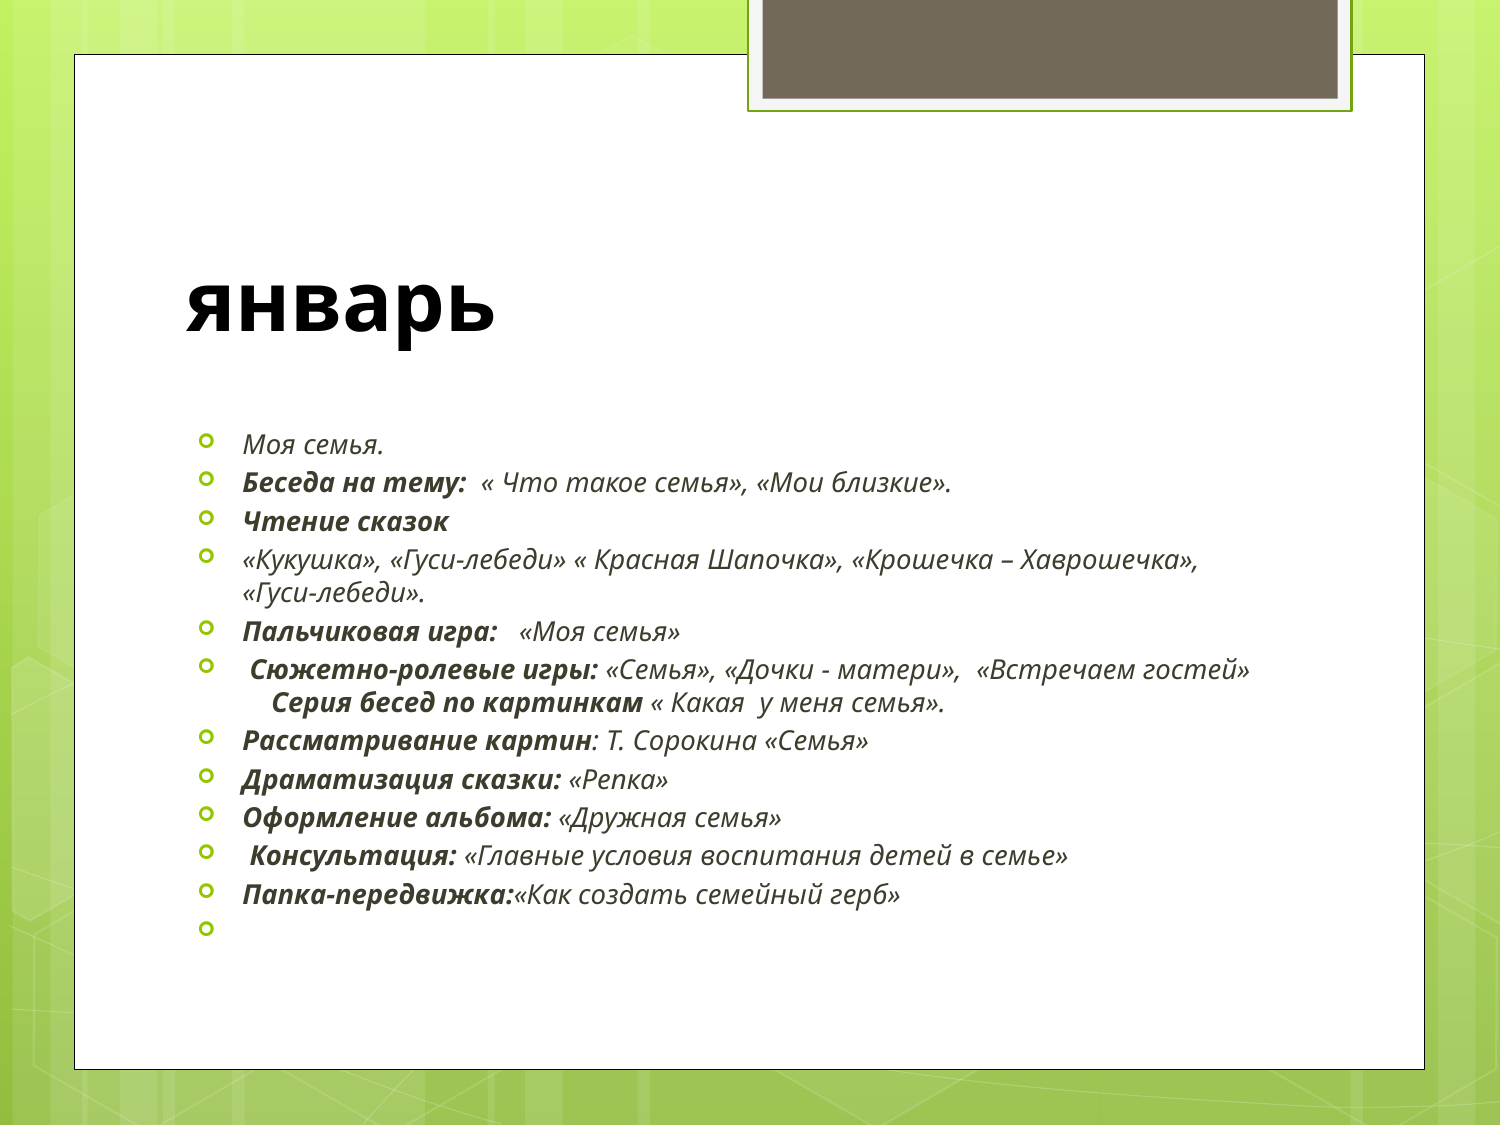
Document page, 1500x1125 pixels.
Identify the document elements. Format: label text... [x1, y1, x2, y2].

title январь [171, 168, 1324, 357]
list Моя семья. Беседа на тему: « Что такое семья», «Мои близкие». Чтение сказок «Кукушка», «Гуси-лебеди» « Красная Шапочка», «Крошечка – Хаврошечка», «Гуси-лебеди». Пальчиковая игра: «Моя семья» Сюжетно-ролевые игры: «Семья», «Дочки - матери», «Встречаем гостей» Серия бесед по картинкам « Какая у меня семья». Рассматривание картин: Т. Сорокина «Семья» Драматизация сказки: «Репка» Оформление альбома: «Дружная семья» Консультация: «Главные условия воспитания детей в семье» Папка-передвижка:«Как создать семейный герб» [171, 381, 1283, 957]
